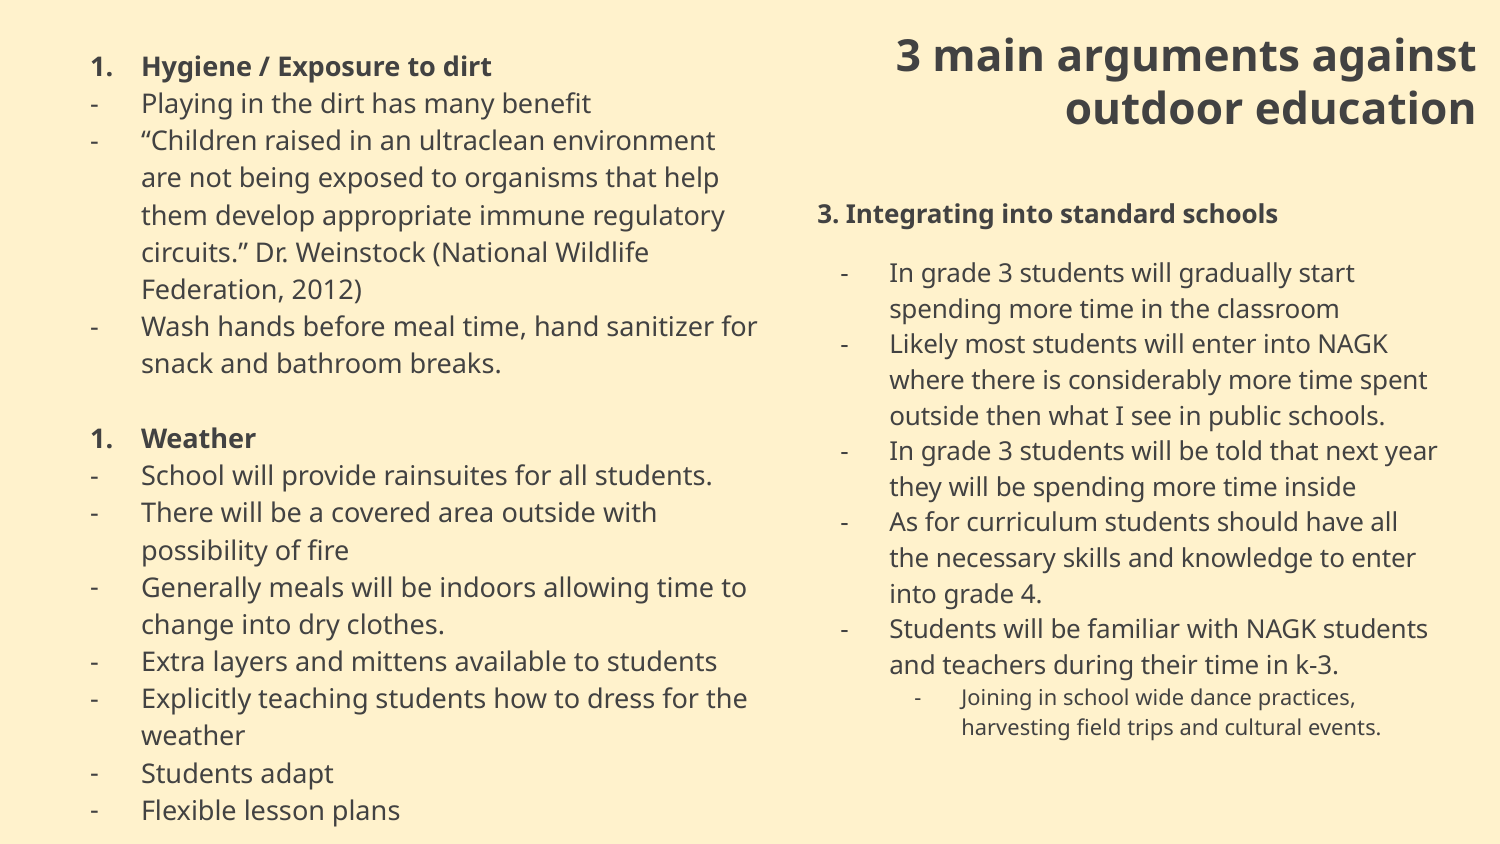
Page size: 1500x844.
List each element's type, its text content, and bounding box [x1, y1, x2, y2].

list Hygiene / Exposure to dirt Playing in the dirt has many benefit “Children raised in an ultraclean environment are not being exposed to organisms that help them develop appropriate immune regulatory circuits.” Dr. Weinstock (National Wildlife Federation, 2012) Wash hands before meal time, hand sanitizer for snack and bathroom breaks. Weather School will provide rainsuites for all students. There will be a covered area outside with possibility of fire Generally meals will be indoors allowing time to change into dry clothes. Extra layers and mittens available to students Explicitly teaching students how to dress for the weather Students adapt Flexible lesson plans [51, 29, 775, 844]
title 3 main arguments against outdoor education [768, 12, 1492, 107]
list 3. Integrating into standard schools In grade 3 students will gradually start spending more time in the classroom Likely most students will enter into NAGK where there is considerably more time spent outside then what I see in public schools. In grade 3 students will be told that next year they will be spending more time inside As for curriculum students should have all the necessary skills and knowledge to enter into grade 4. Students will be familiar with NAGK students and teachers during their time in k-3. Joining in school wide dance practices, harvesting field trips and cultural events. [802, 177, 1459, 844]
